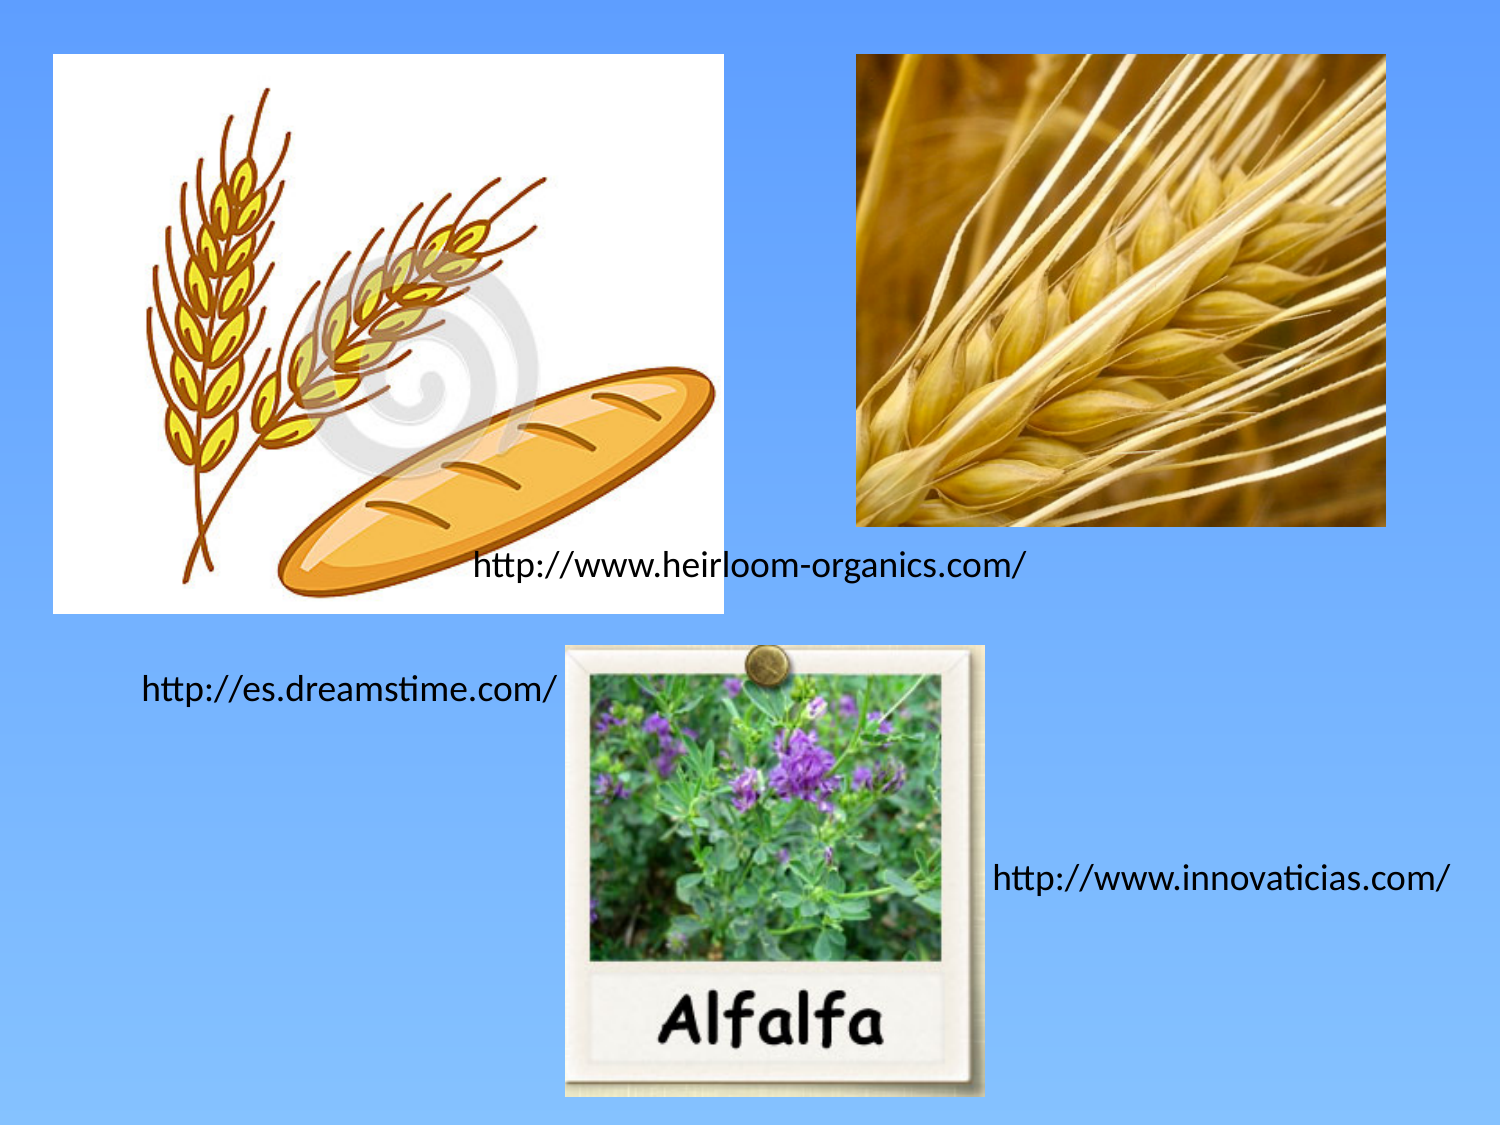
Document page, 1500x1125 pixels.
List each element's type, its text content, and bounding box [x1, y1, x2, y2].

text_box http://www.heirloom-organics.com/ [727, 532, 1043, 592]
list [52, 54, 724, 615]
picture [856, 54, 1386, 528]
text_box http://es.dreamstime.com/ [126, 656, 559, 717]
picture [564, 644, 985, 1097]
text_box http://www.innovaticias.com/ [990, 845, 1466, 906]
